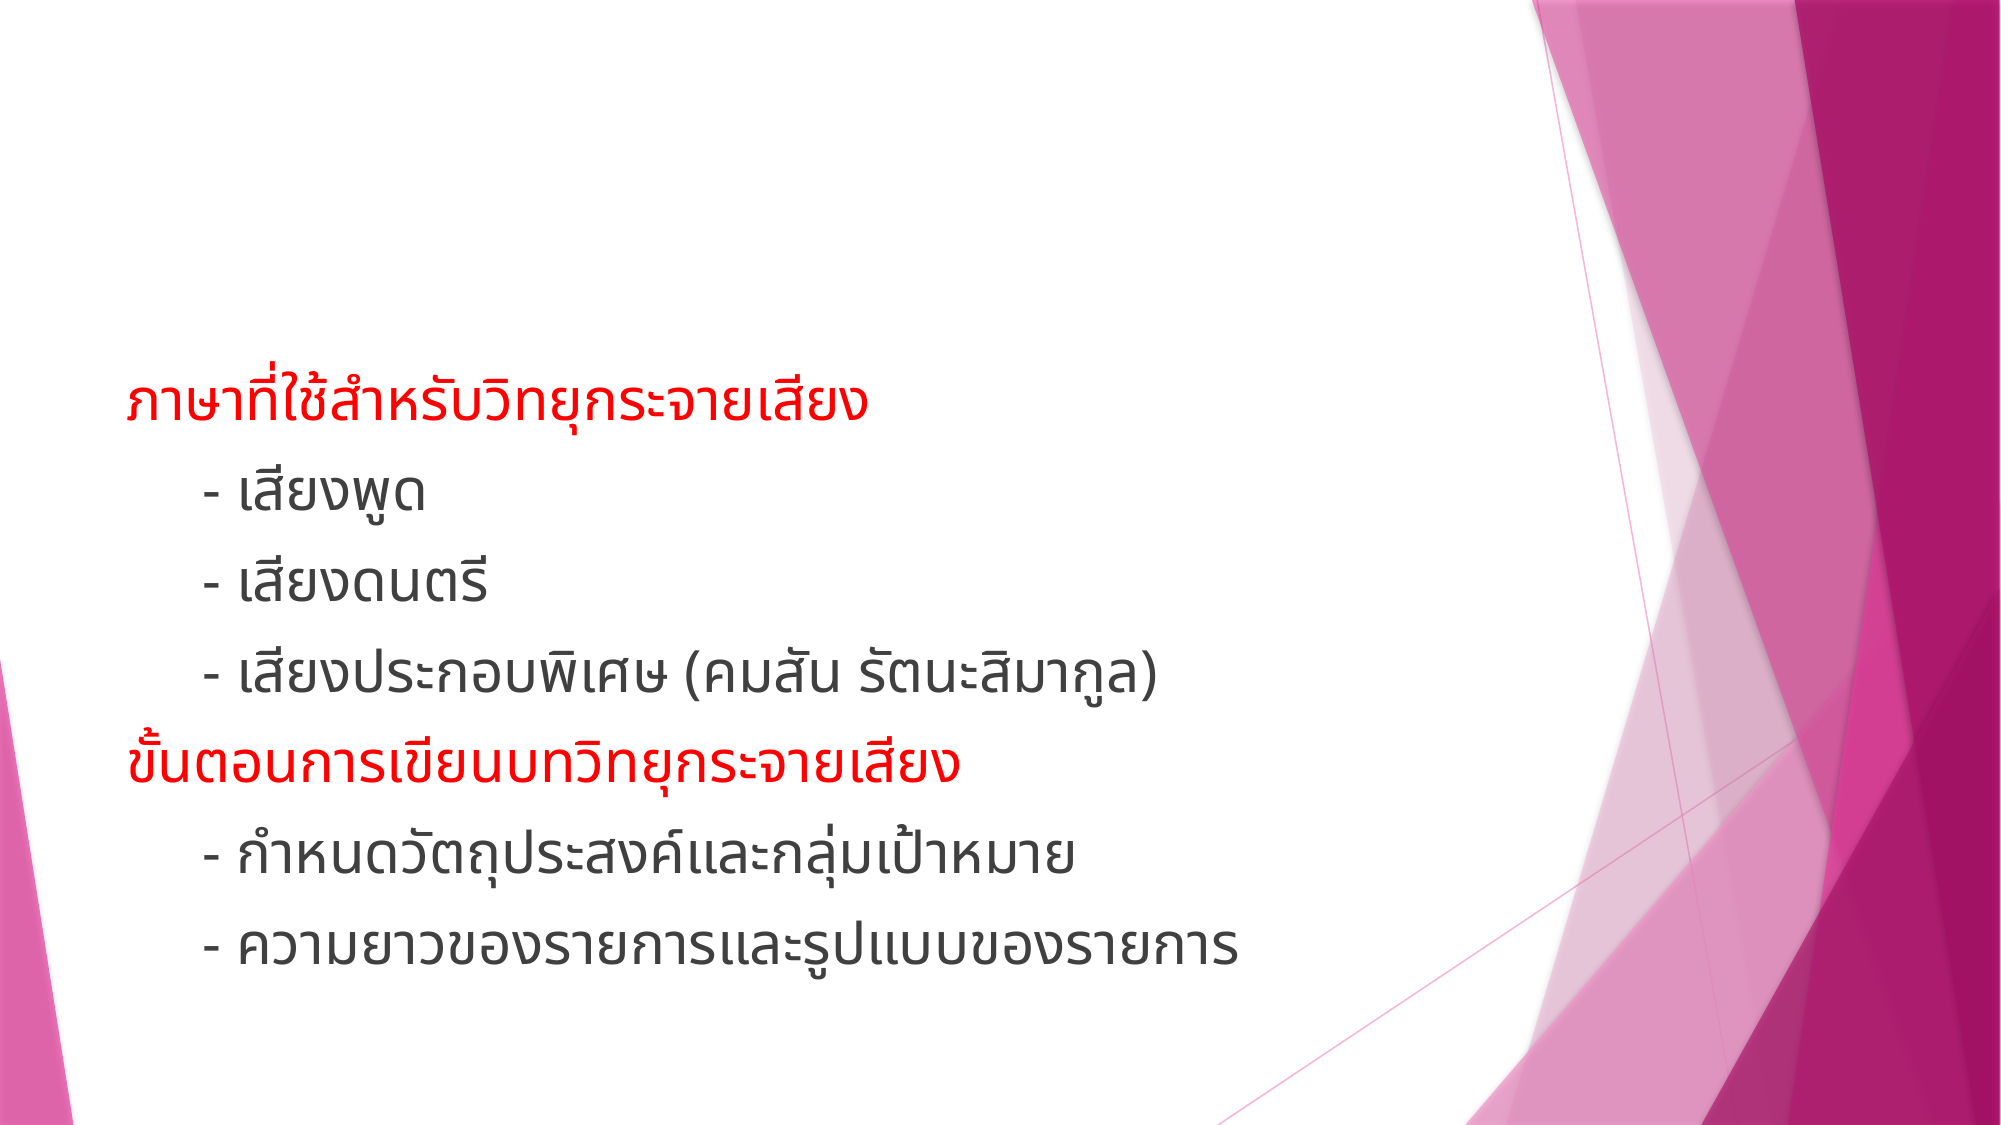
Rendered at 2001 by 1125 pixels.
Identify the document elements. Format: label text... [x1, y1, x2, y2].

list ภาษาที่ใช้สำหรับวิทยุกระจายเสียง - เสียงพูด - เสียงดนตรี - เสียงประกอบพิเศษ (คมสัน รัตนะสิมากูล) ขั้นตอนการเขียนบทวิทยุกระจายเสียง - กำหนดวัตถุประสงค์และกลุ่มเป้าหมาย - ความยาวของรายการและรูปแบบของรายการ [111, 354, 1522, 992]
